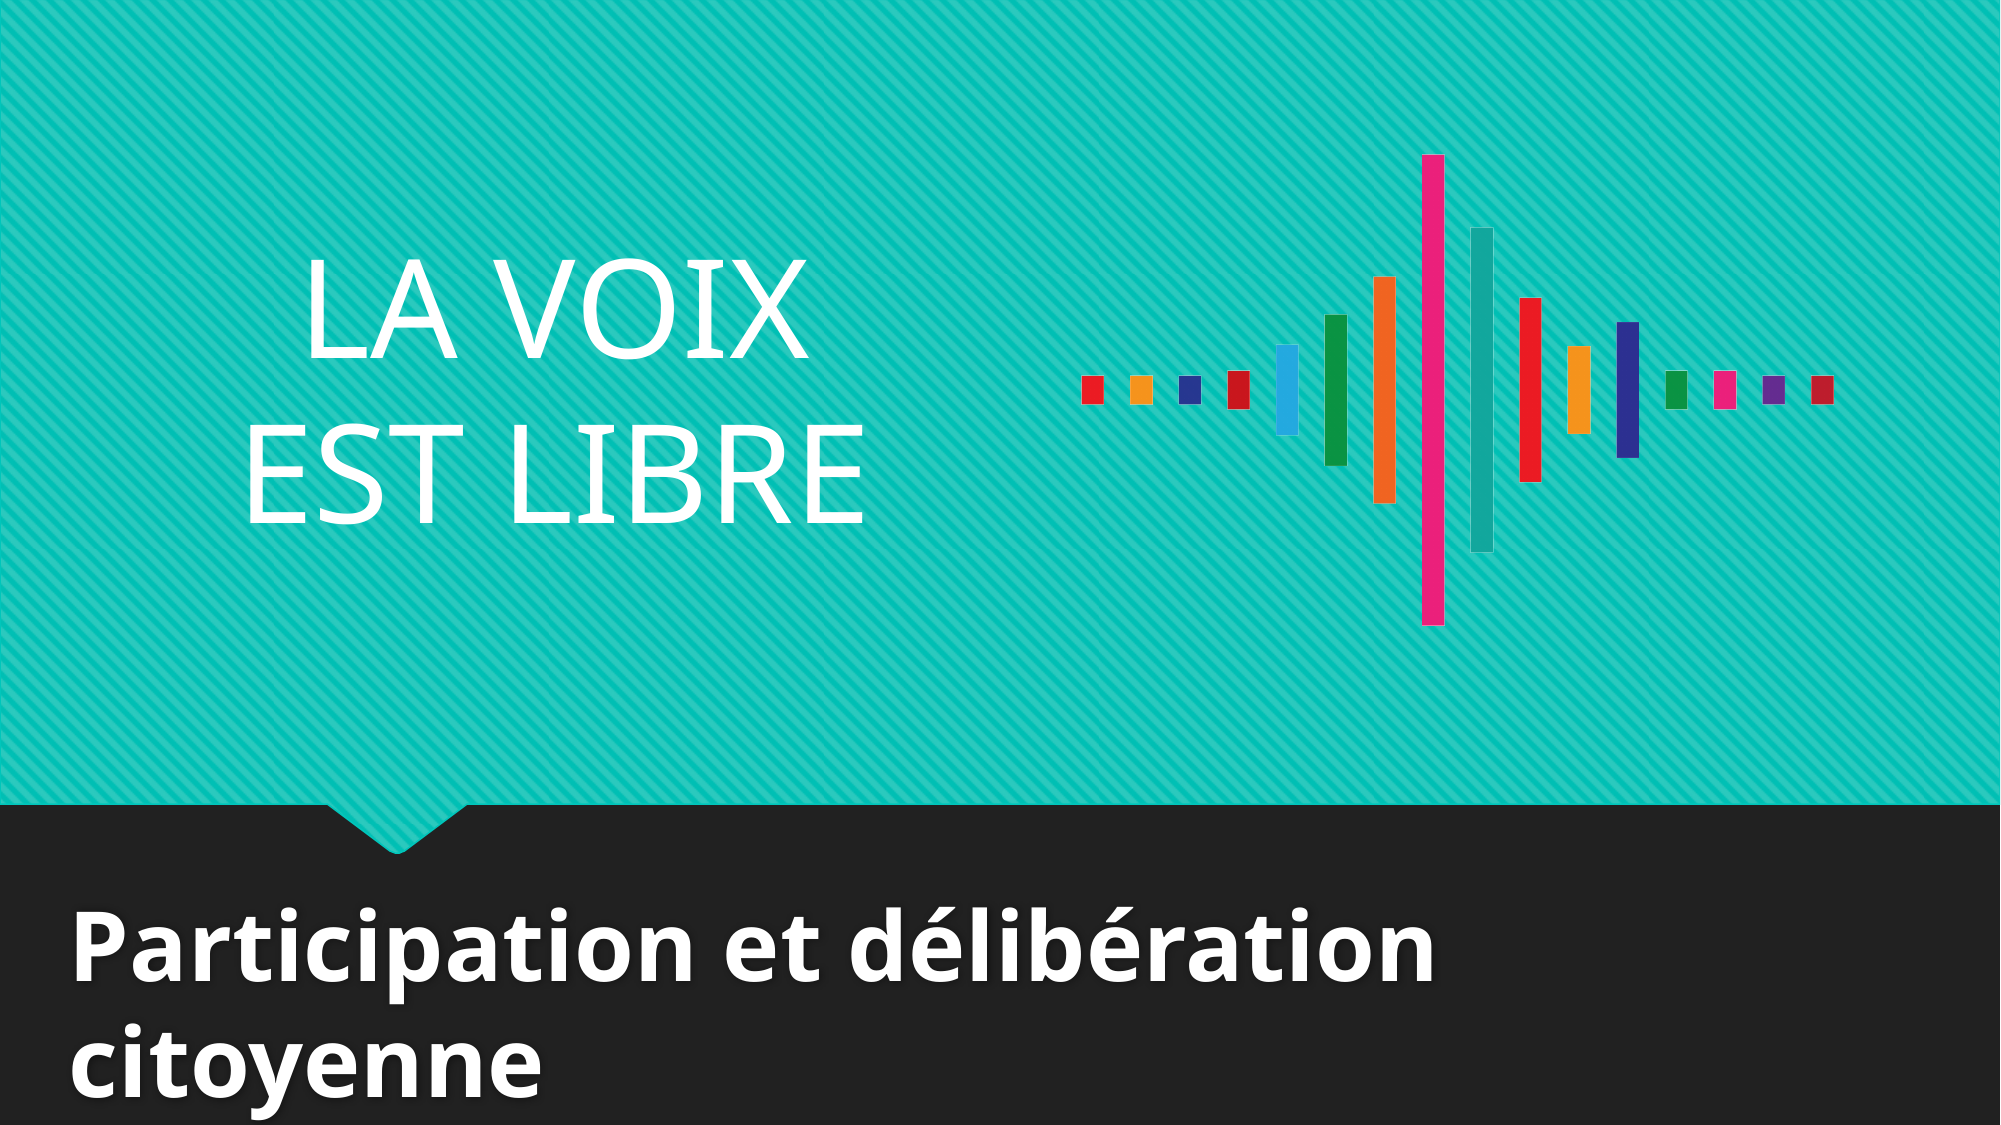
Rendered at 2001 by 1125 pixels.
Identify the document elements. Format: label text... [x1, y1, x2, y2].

subtitle Participation et délibération citoyenne [53, 877, 1947, 1125]
picture [1009, 124, 1947, 645]
text_box LA VOIX EST LIBRE [222, 214, 887, 559]
